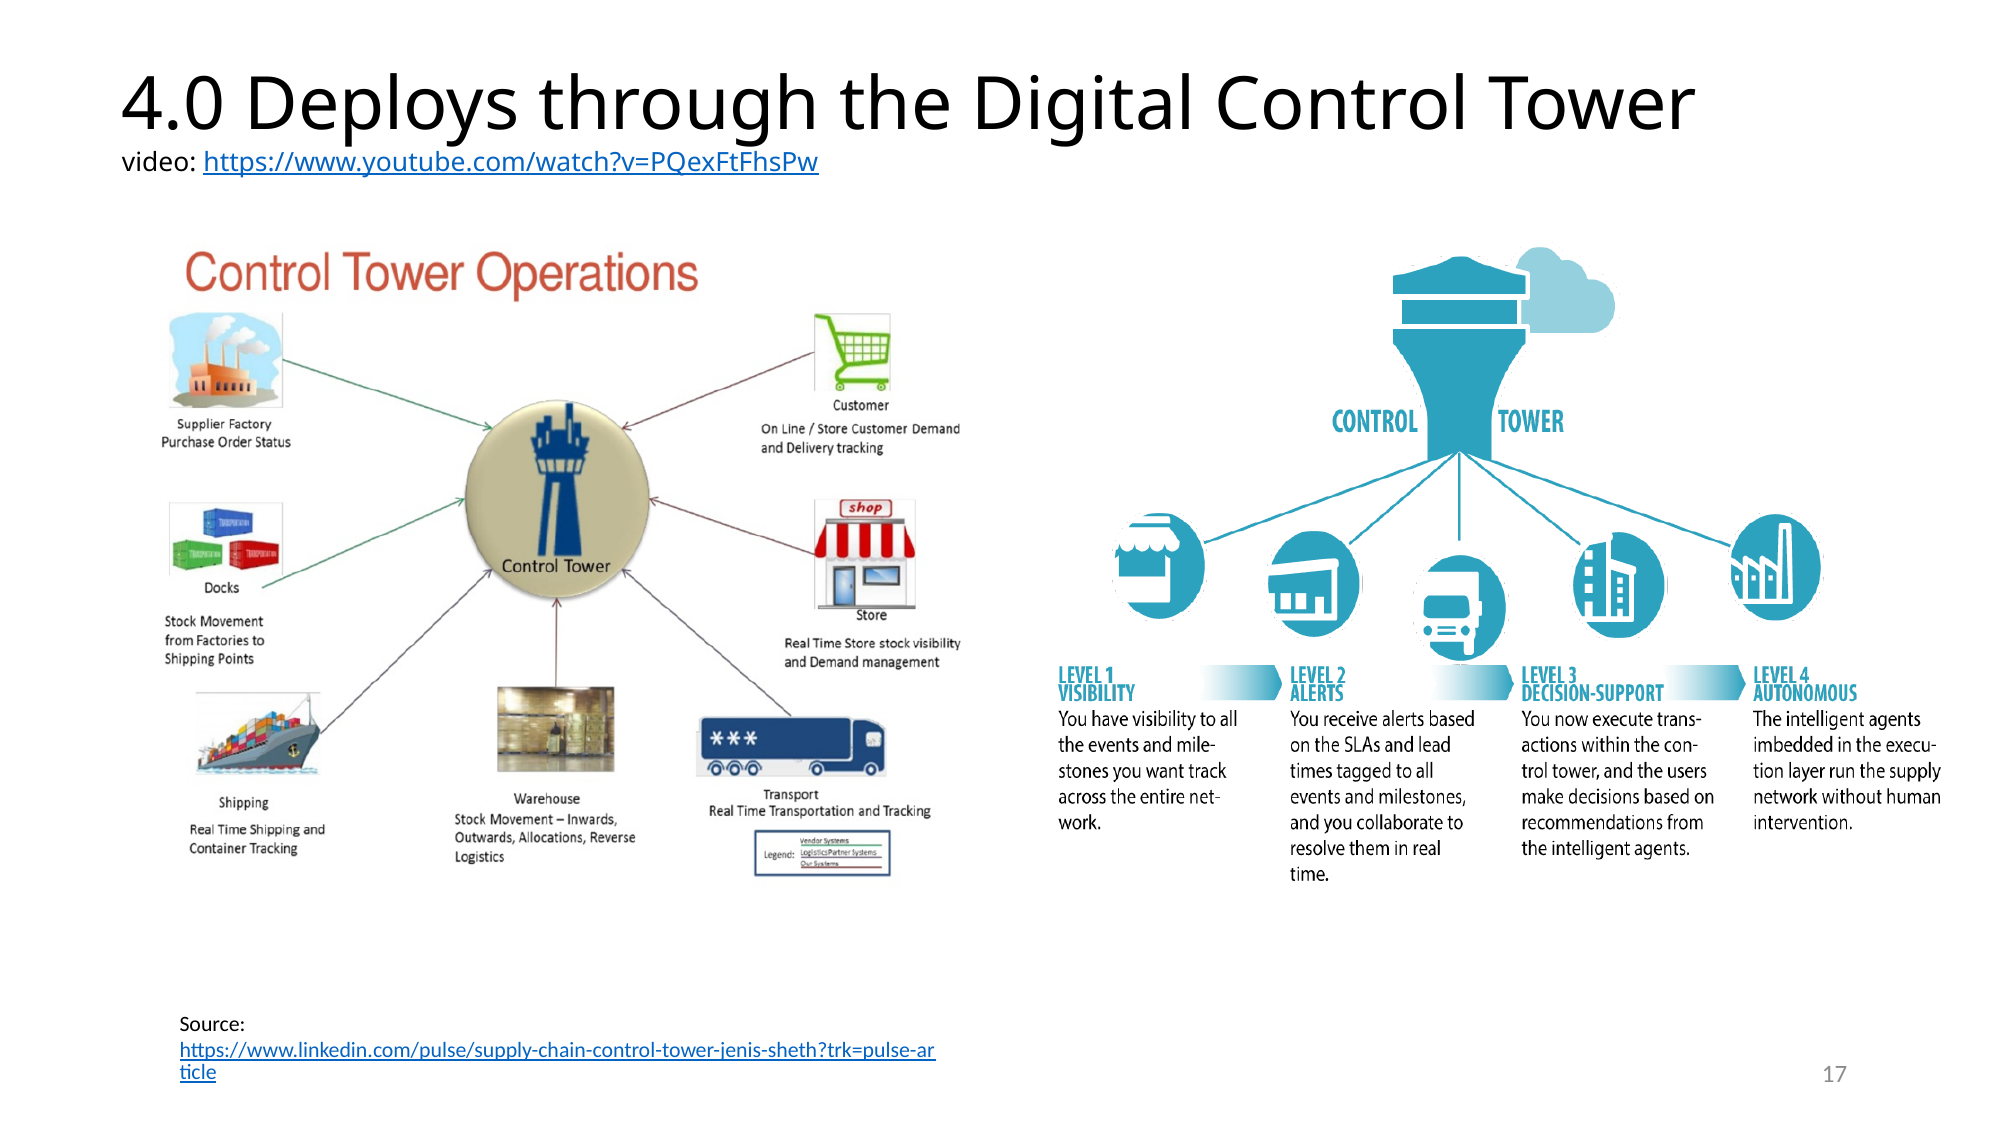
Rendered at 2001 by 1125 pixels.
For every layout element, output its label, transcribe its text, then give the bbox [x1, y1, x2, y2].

slide_number 17 [1412, 1042, 1863, 1103]
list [1058, 239, 1945, 886]
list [134, 243, 985, 901]
title 4.0 Deploys through the Digital Control Tower video: https://www.youtube.com/watch?v=PQexFtFhsPw [106, 58, 1863, 218]
text_box Source: https://www.linkedin.com/pulse/supply-chain-control-tower-jenis-sheth?trk=pulse-article [164, 1002, 957, 1096]
